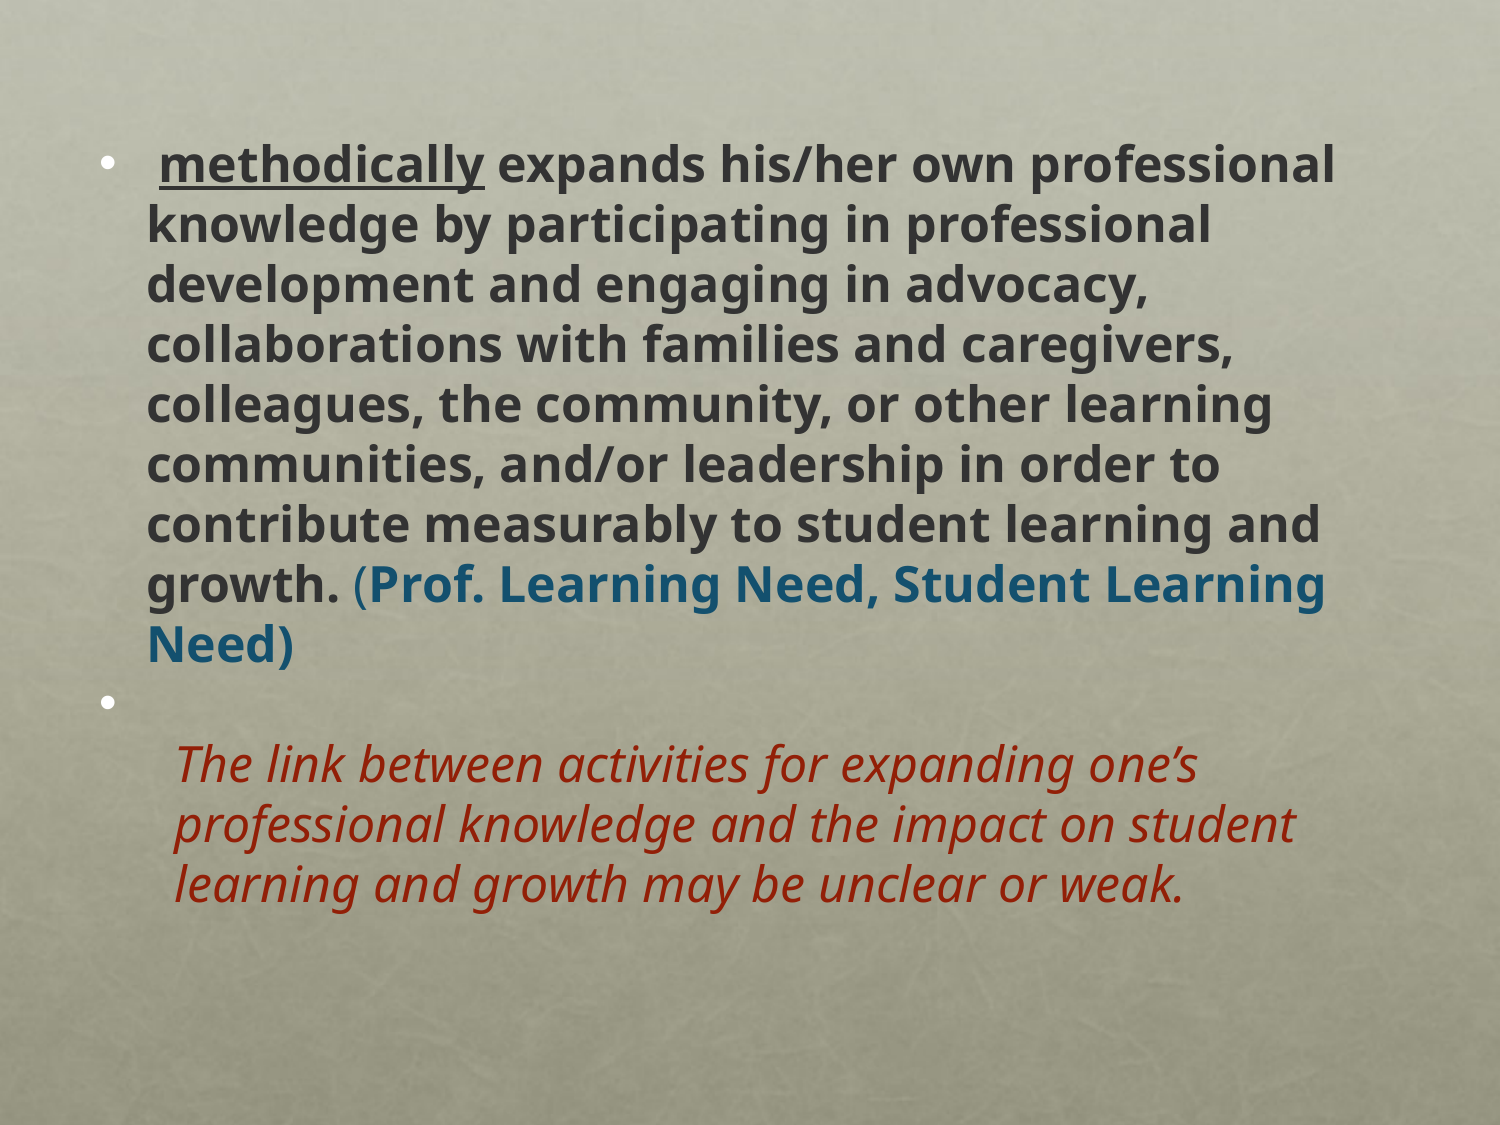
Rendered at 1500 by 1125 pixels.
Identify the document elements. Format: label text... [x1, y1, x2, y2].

picture [0, 0, 1500, 1125]
text_box methodically expands his/her own professional knowledge by participating in professional development and engaging in advocacy, collaborations with families and caregivers, colleagues, the community, or other learning communities, and/or leadership in order to contribute measurably to student learning and growth. (Prof. Learning Need, Student Learning Need) The link between activities for expanding one’s professional knowledge and the impact on student learning and growth may be unclear or weak. [84, 64, 1422, 920]
